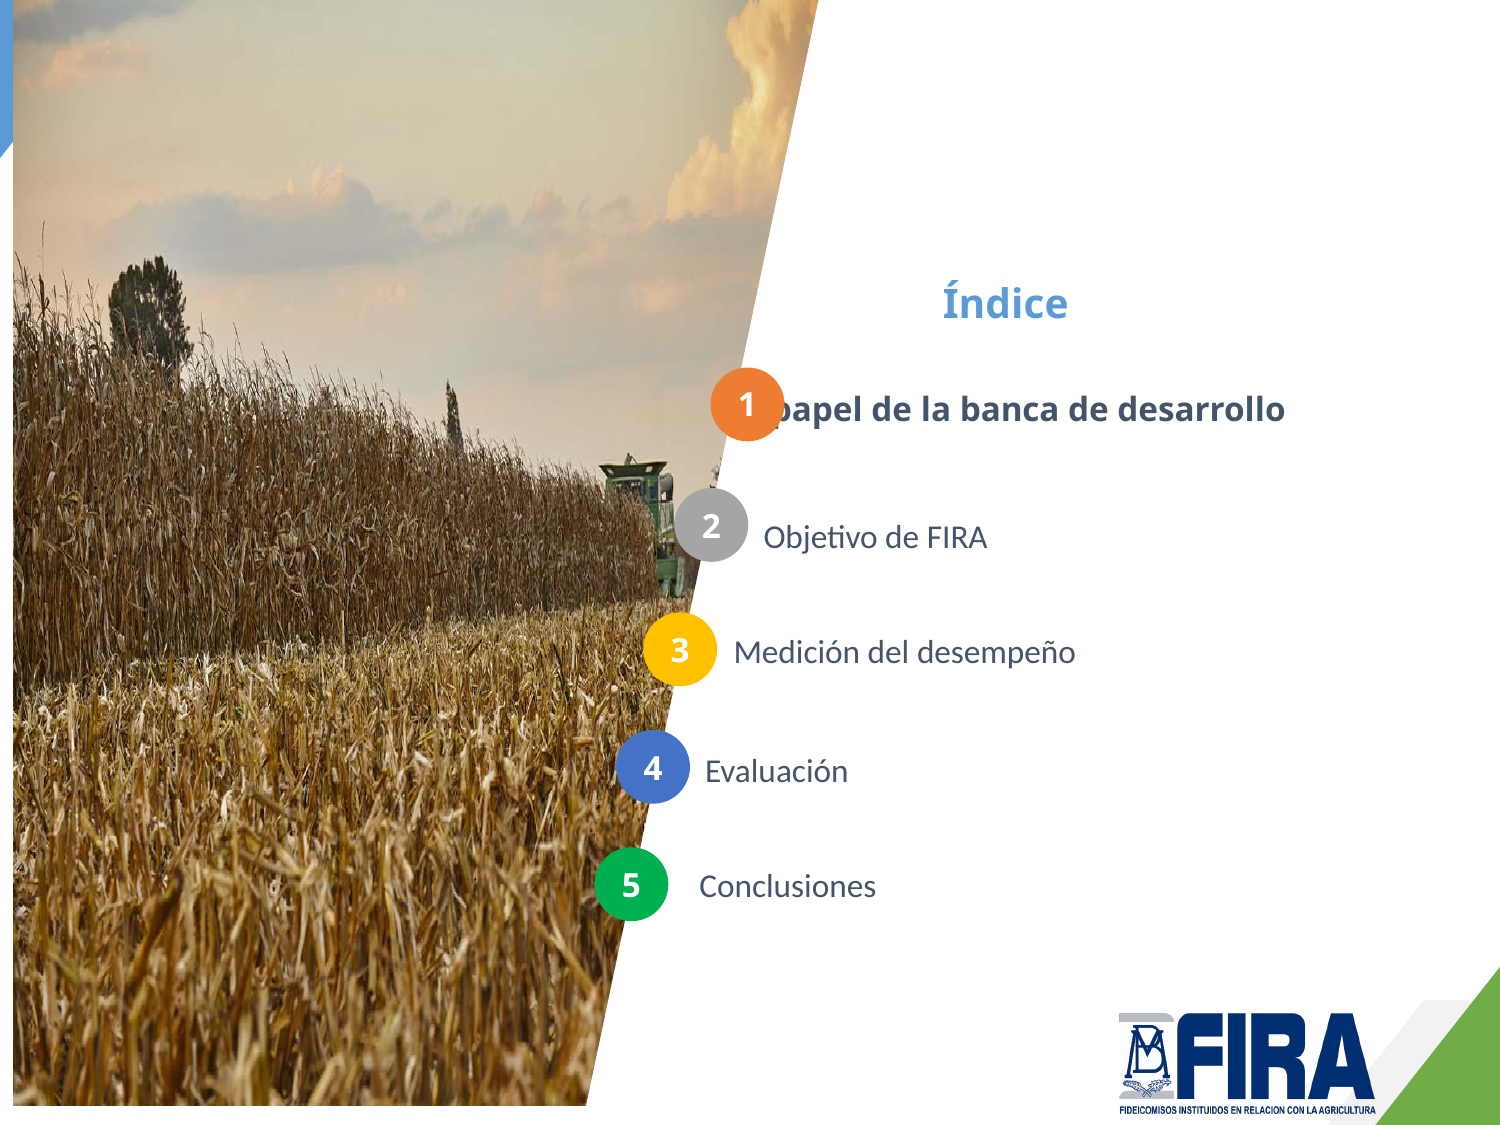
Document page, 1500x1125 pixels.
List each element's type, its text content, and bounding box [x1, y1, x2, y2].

picture [1119, 1013, 1376, 1114]
picture [0, 0, 820, 1125]
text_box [594, 367, 1236, 922]
text_box Índice [938, 265, 1073, 329]
